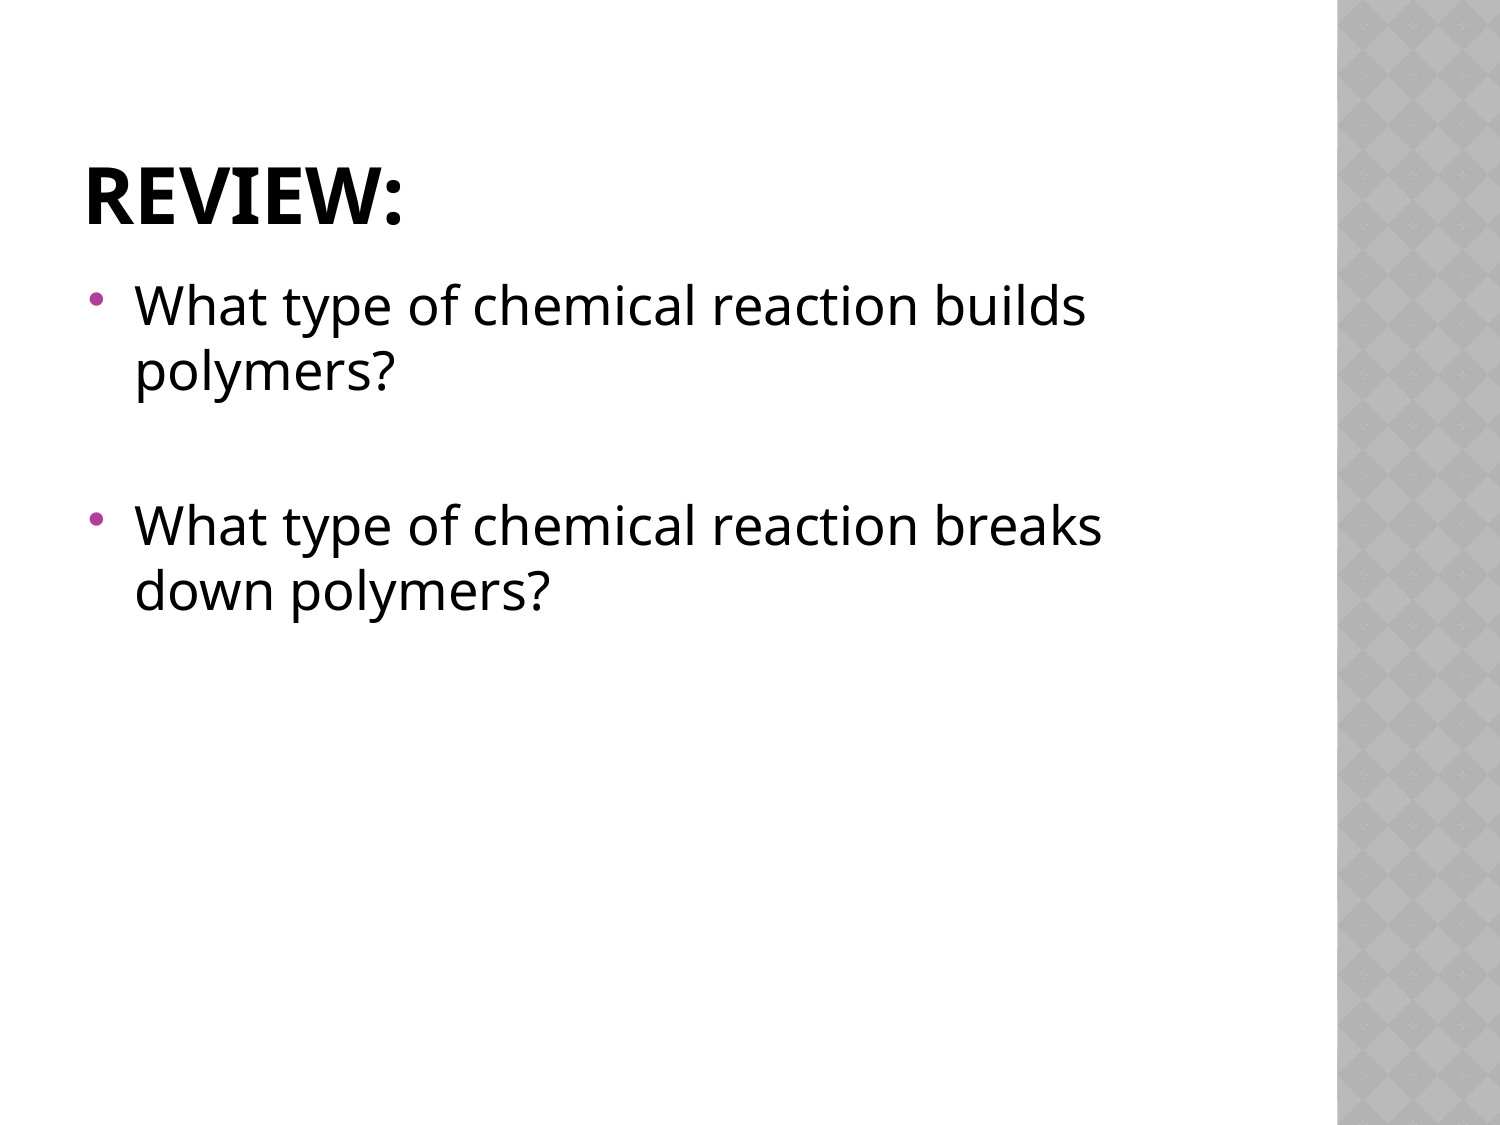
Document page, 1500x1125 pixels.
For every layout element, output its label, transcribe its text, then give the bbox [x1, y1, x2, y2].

list What type of chemical reaction builds polymers? What type of chemical reaction breaks down polymers? [75, 264, 1263, 1059]
title Review: [75, 52, 1263, 240]
